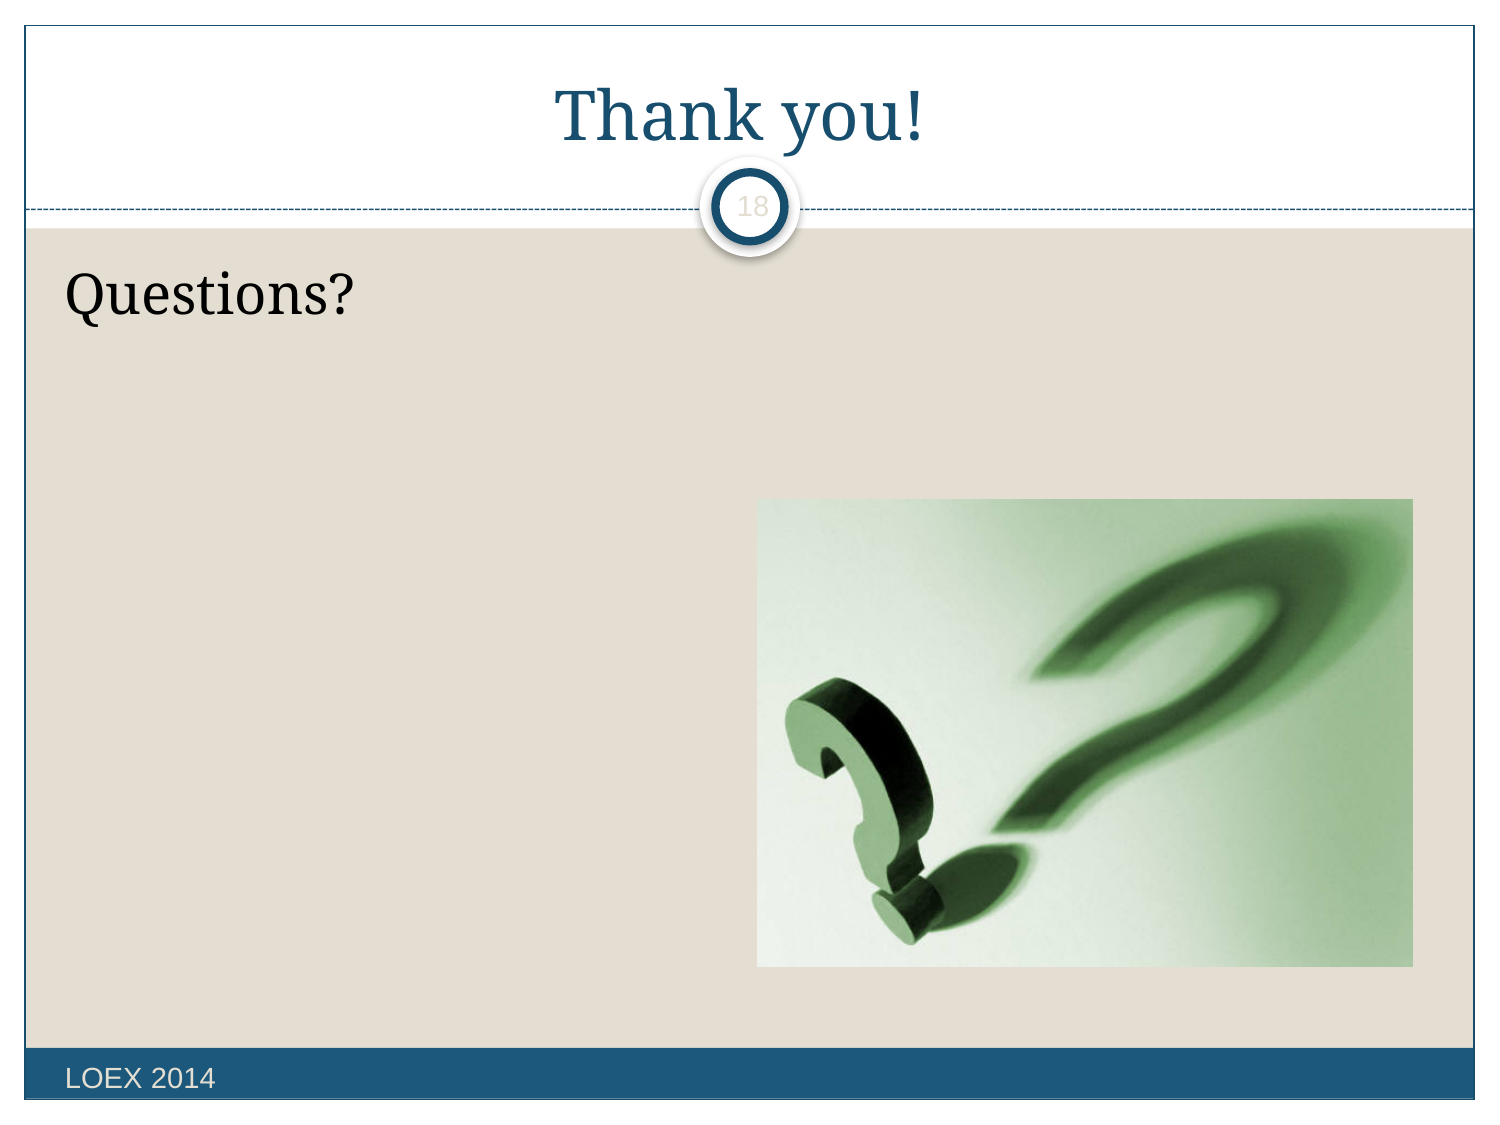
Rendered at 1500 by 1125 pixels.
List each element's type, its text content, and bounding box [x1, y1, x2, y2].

list Questions? [49, 250, 1445, 1001]
title Thank you! [49, 37, 1450, 162]
slide_number 18 [715, 168, 791, 241]
footer LOEX 2014 [50, 1051, 638, 1112]
picture [757, 499, 1413, 968]
